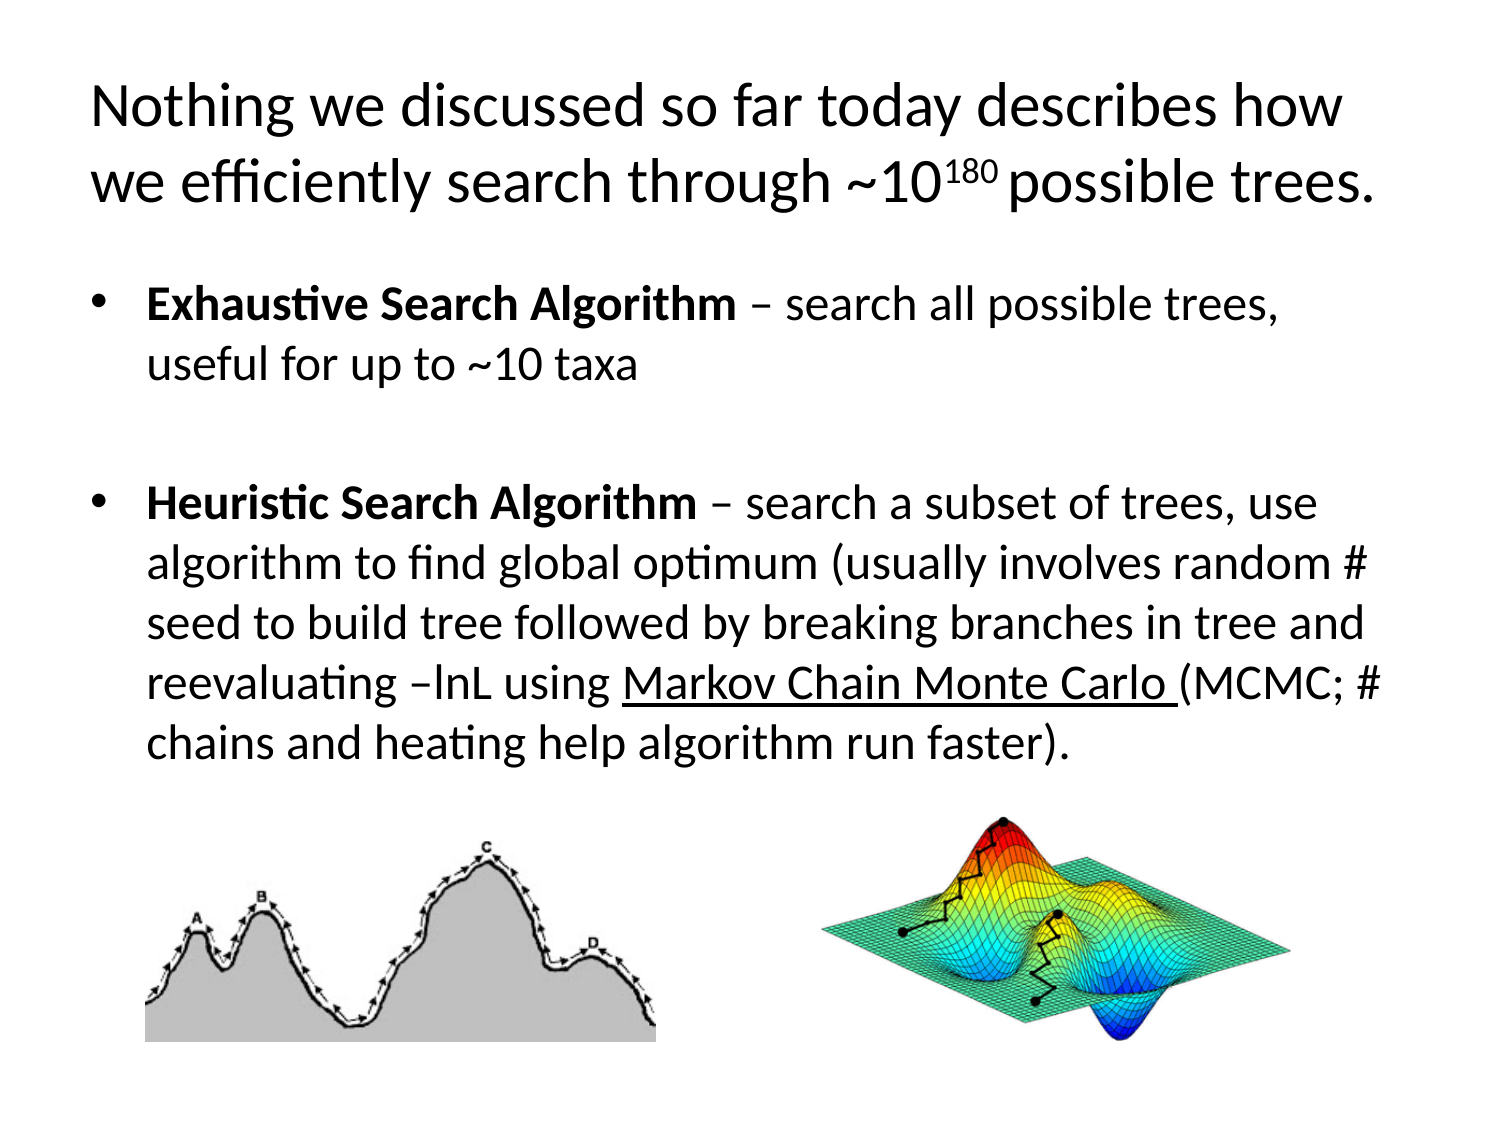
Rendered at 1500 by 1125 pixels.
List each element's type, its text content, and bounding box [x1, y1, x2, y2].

title Nothing we discussed so far today describes how we efficiently search through ~10180 possible trees. [75, 45, 1425, 233]
picture [144, 816, 657, 1042]
list Exhaustive Search Algorithm – search all possible trees, useful for up to ~10 taxa Heuristic Search Algorithm – search a subset of trees, use algorithm to find global optimum (usually involves random # seed to build tree followed by breaking branches in tree and reevaluating –lnL using Markov Chain Monte Carlo (MCMC; # chains and heating help algorithm run faster). [75, 262, 1425, 1005]
picture [820, 816, 1292, 1042]
